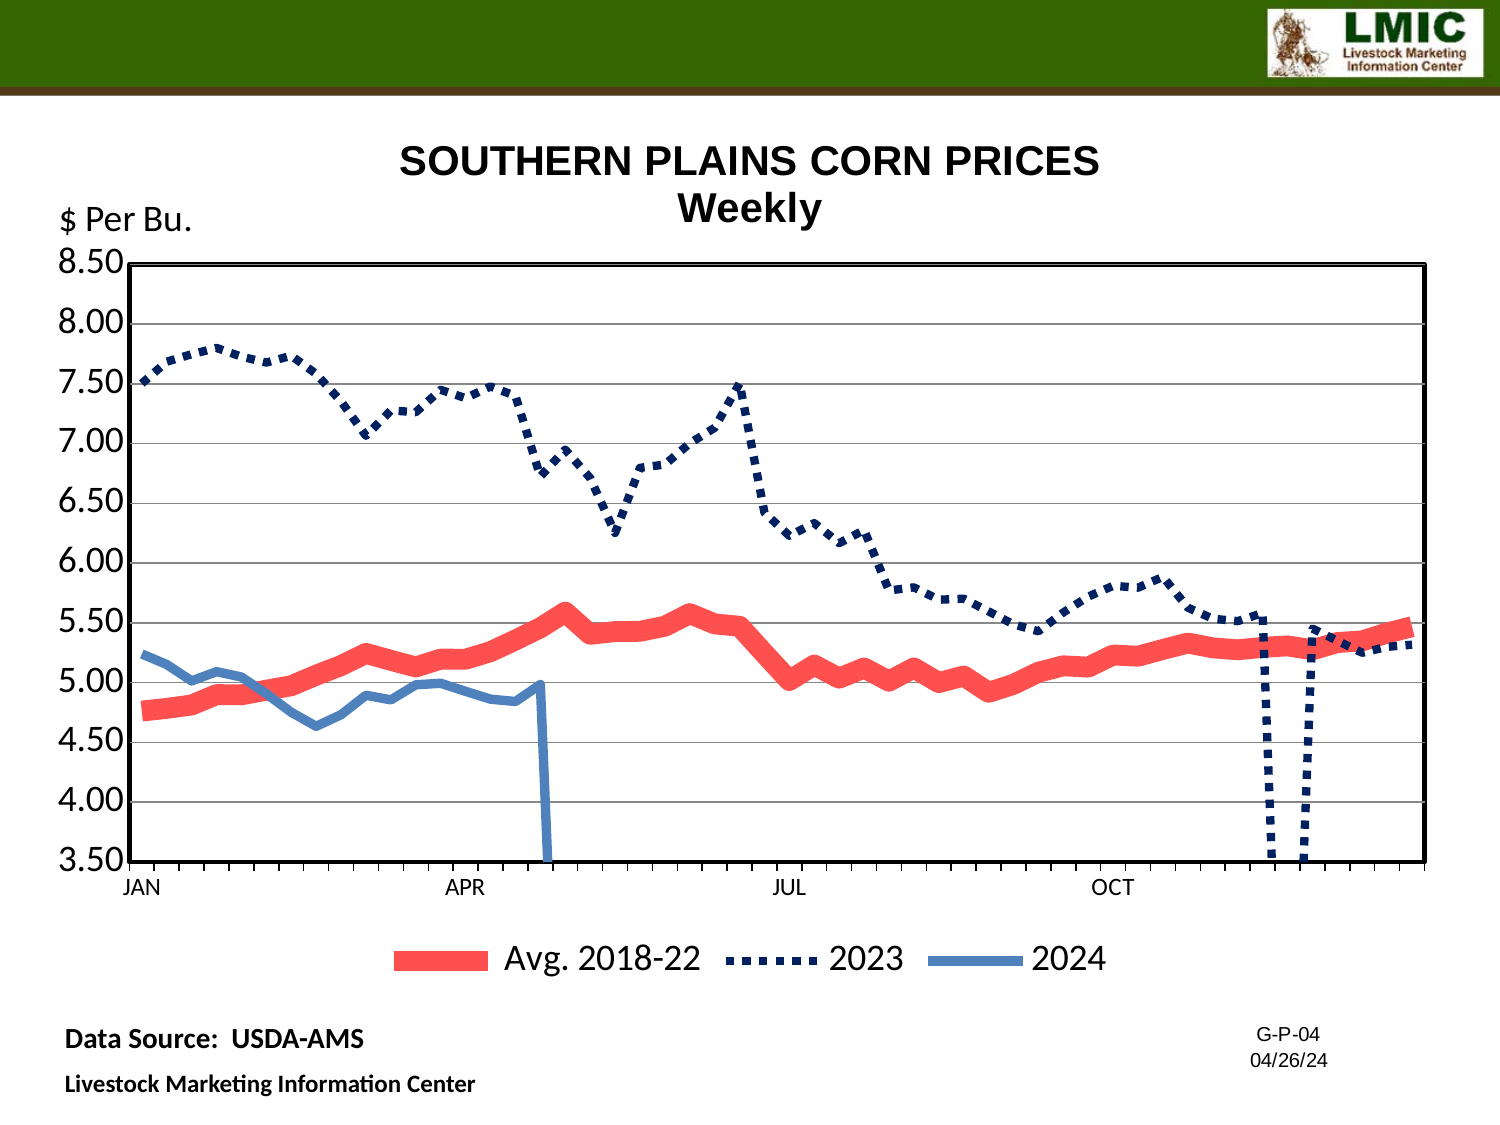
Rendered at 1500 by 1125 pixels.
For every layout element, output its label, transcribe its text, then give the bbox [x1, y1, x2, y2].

picture [0, 0, 1500, 1125]
text_box Data Source: USDA-AMS Livestock Marketing Information Center [49, 1012, 725, 1105]
chart [24, 99, 1476, 988]
